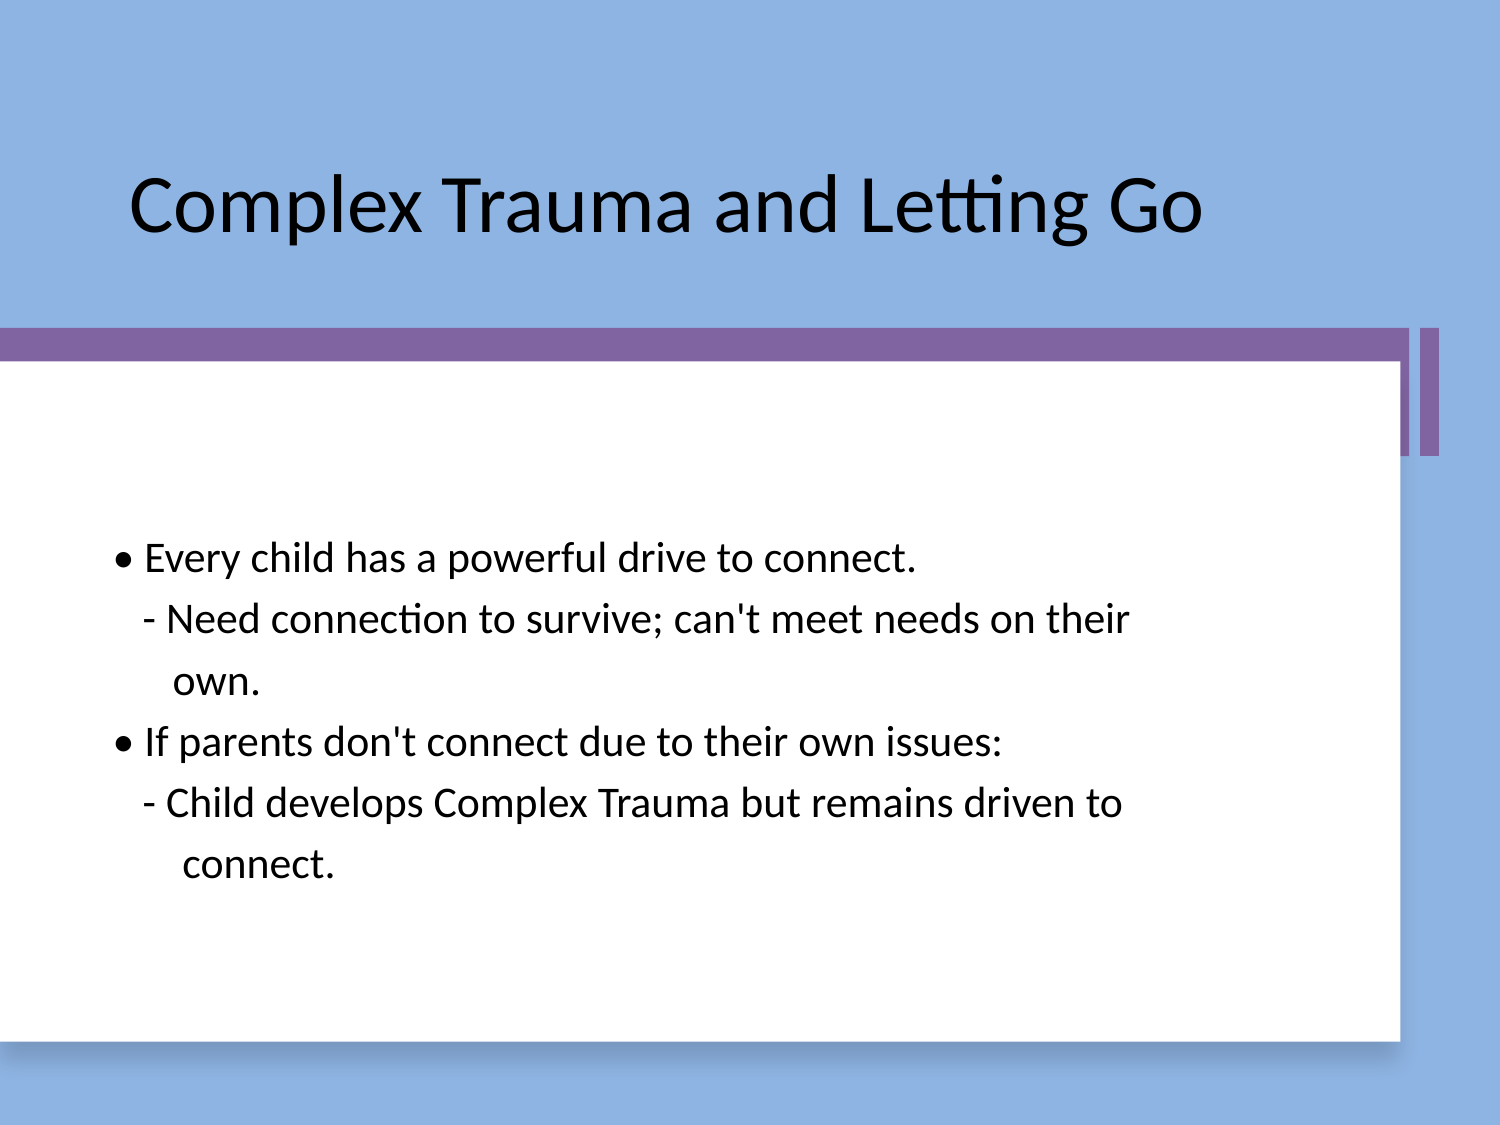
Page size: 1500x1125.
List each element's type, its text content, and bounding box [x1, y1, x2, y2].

list • Every child has a powerful drive to connect. - Need connection to survive; can't meet needs on their own. • If parents don't connect due to their own issues: - Child develops Complex Trauma but remains driven to connect. [97, 466, 1346, 990]
text_box [0, 465, 1403, 1044]
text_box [0, 327, 1440, 457]
text_box [0, 0, 1500, 1125]
title Complex Trauma and Letting Go [99, 63, 1236, 259]
